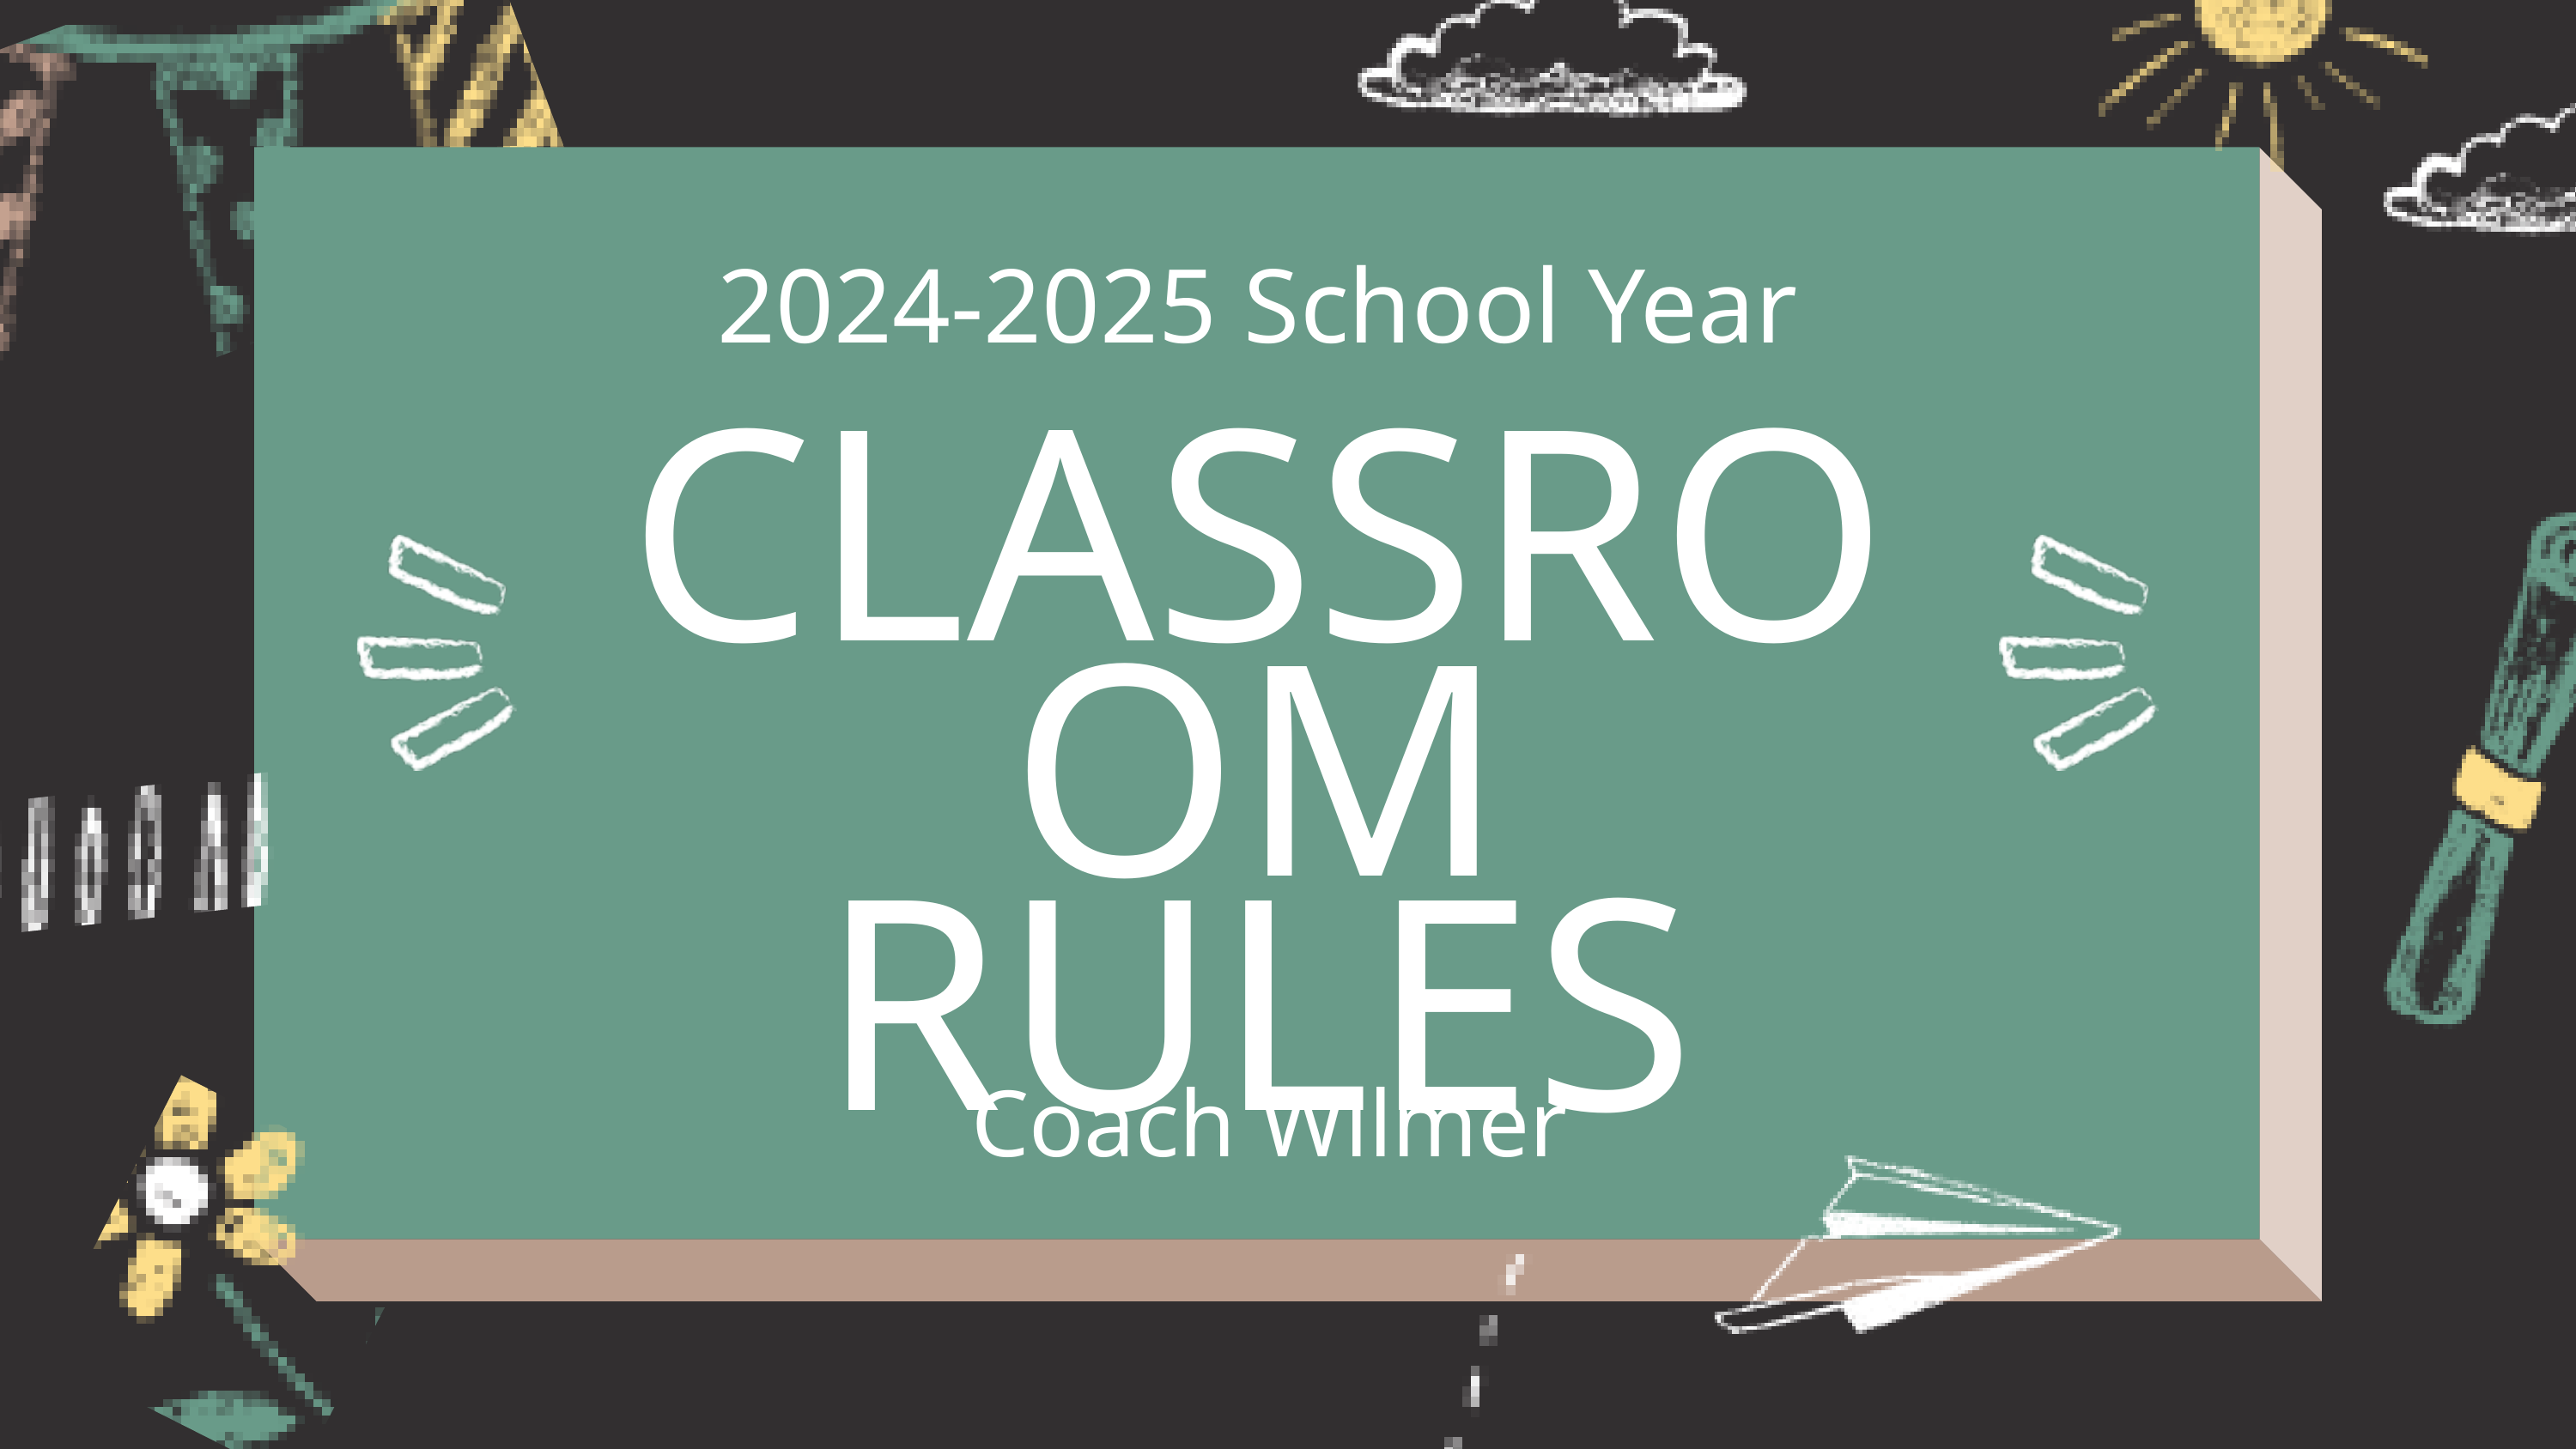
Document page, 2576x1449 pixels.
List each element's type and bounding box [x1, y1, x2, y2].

text_box [1358, 0, 1747, 118]
text_box [933, 1308, 1698, 1449]
text_box [1714, 1308, 2122, 1335]
text_box [40, 1075, 385, 1449]
text_box [253, 147, 2323, 1302]
text_box [2383, 94, 2576, 237]
text_box [0, 773, 249, 935]
text_box [2079, 0, 2428, 172]
text_box [2383, 512, 2576, 1029]
text_box [0, 0, 564, 439]
